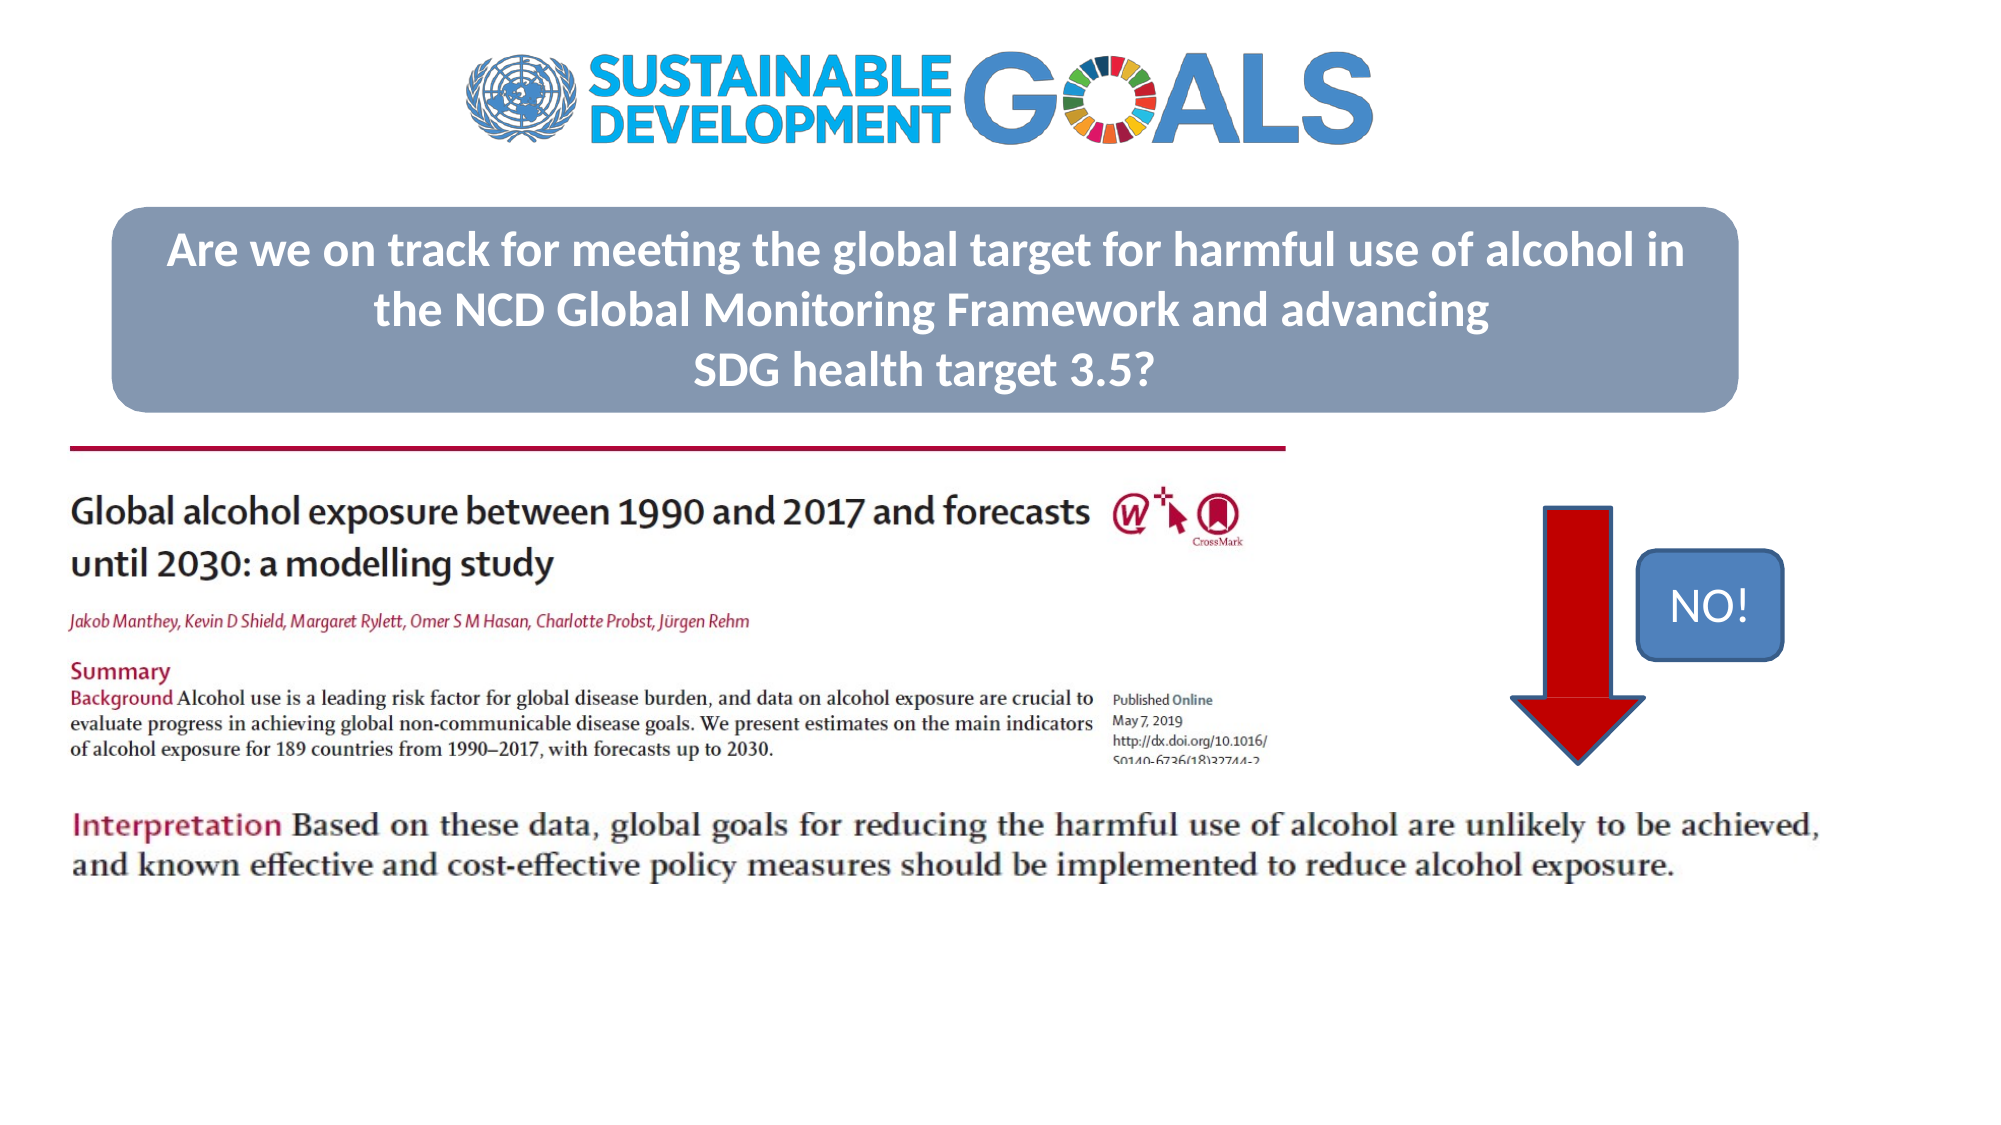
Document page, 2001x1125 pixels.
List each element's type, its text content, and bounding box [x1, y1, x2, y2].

text_box [367, 0, 1493, 214]
text_box [1637, 550, 1783, 661]
text_box NO! [1666, 569, 1754, 633]
text_box [72, 812, 1820, 884]
text_box [111, 206, 1739, 413]
text_box [1511, 507, 1645, 764]
text_box [67, 446, 1286, 764]
text_box Are we on track for meeting the global target for harmful use of alcohol in the NCD Global Monitoring Framework and advancing SDG health target 3.5? [158, 213, 1692, 397]
